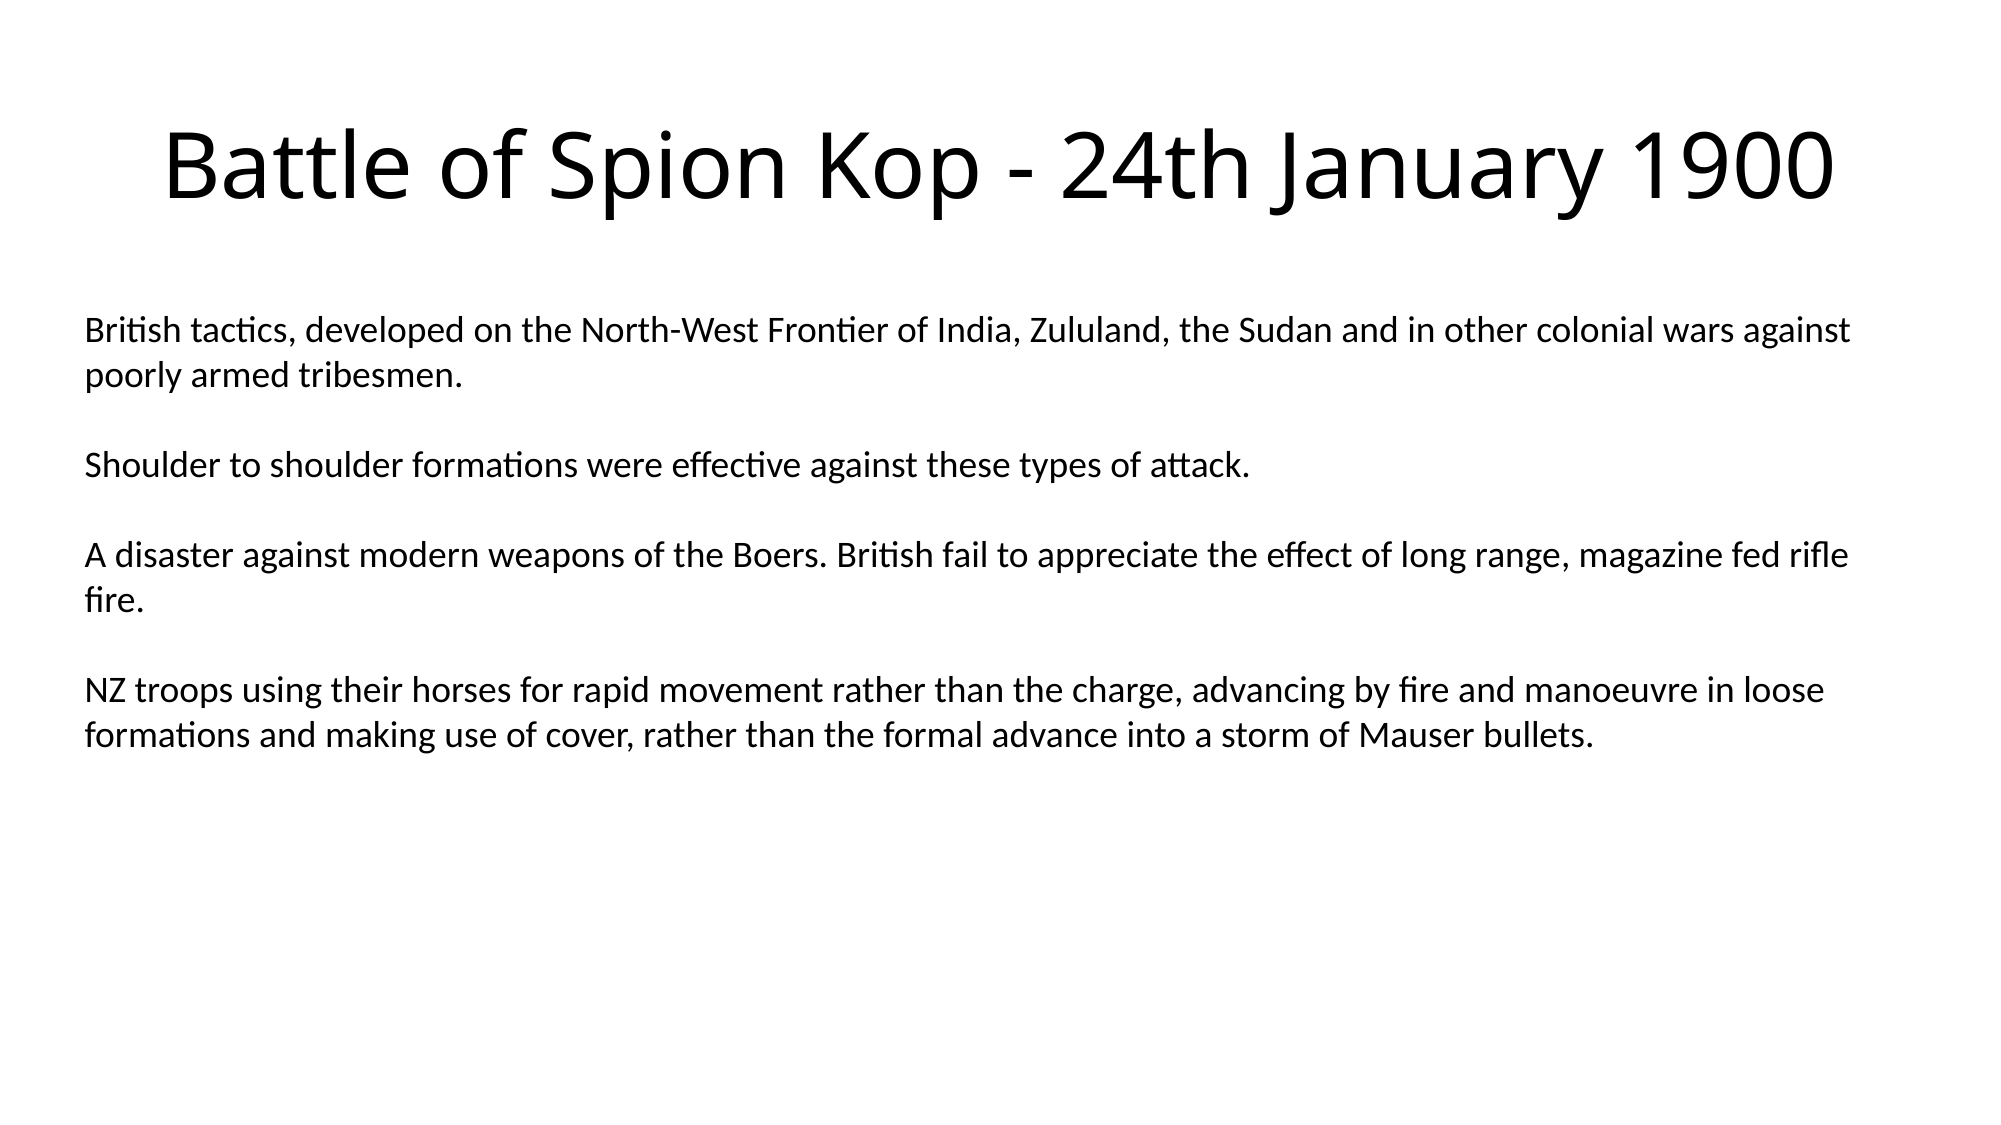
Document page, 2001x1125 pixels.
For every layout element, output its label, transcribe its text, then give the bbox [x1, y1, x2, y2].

title Battle of Spion Kop - 24th January 1900 [137, 59, 1863, 278]
text_box British tactics, developed on the North-West Frontier of India, Zululand, the Sudan and in other colonial wars against poorly armed tribesmen. Shoulder to shoulder formations were effective against these types of attack. A disaster against modern weapons of the Boers. British fail to appreciate the effect of long range, magazine fed rifle fire. NZ troops using their horses for rapid movement rather than the charge, advancing by fire and manoeuvre in loose formations and making use of cover, rather than the formal advance into a storm of Mauser bullets. [69, 297, 1893, 852]
